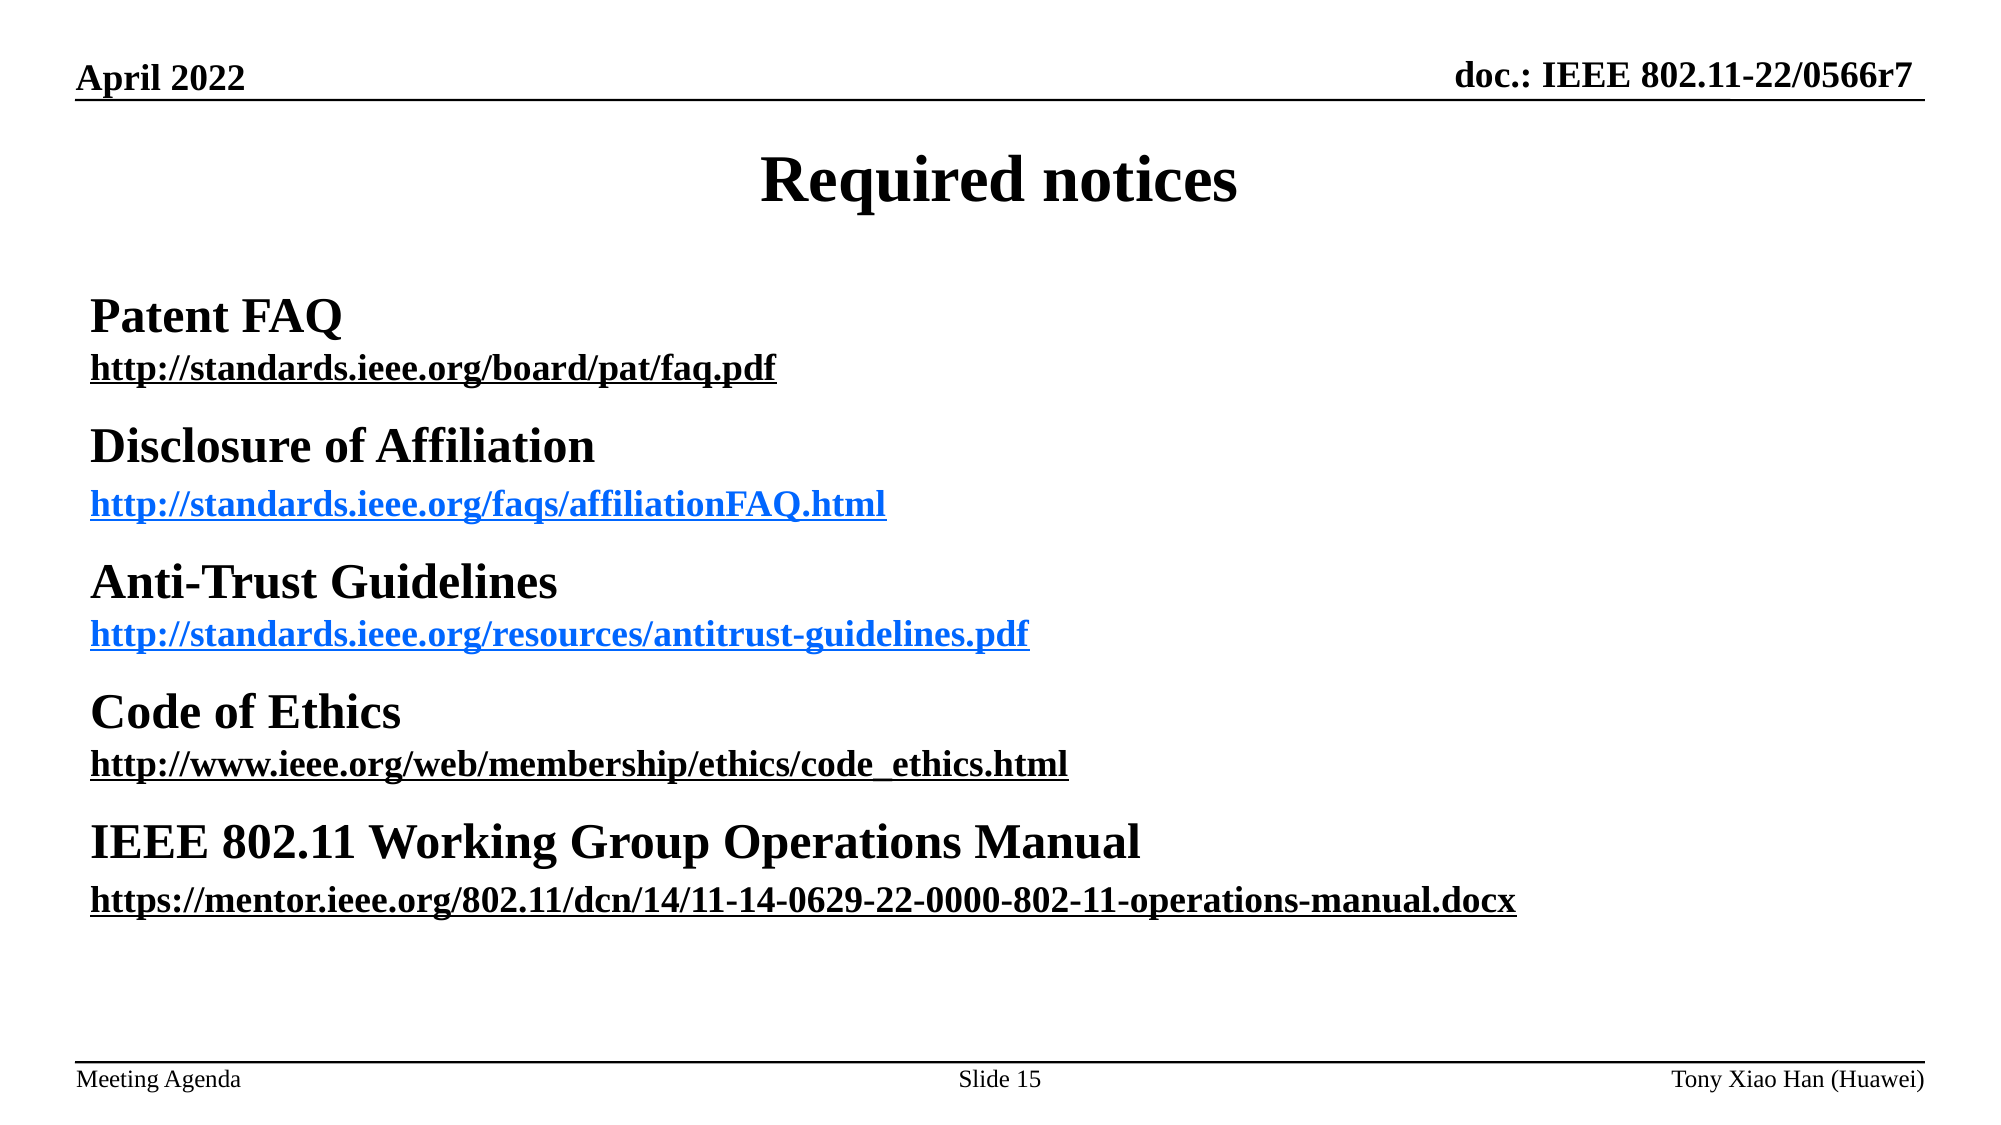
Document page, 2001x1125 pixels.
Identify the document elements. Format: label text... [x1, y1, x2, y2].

text_box Patent FAQ http://standards.ieee.org/board/pat/faq.pdf Disclosure of Affiliation http://standards.ieee.org/faqs/affiliationFAQ.html Anti-Trust Guidelines http://standards.ieee.org/resources/antitrust-guidelines.pdf Code of Ethics http://www.ieee.org/web/membership/ethics/code_ethics.html IEEE 802.11 Working Group Operations Manual https://mentor.ieee.org/802.11/dcn/14/11-14-0629-22-0000-802-11-operations-manual.docx [75, 275, 1925, 1050]
text_box Required notices [362, 87, 1638, 263]
